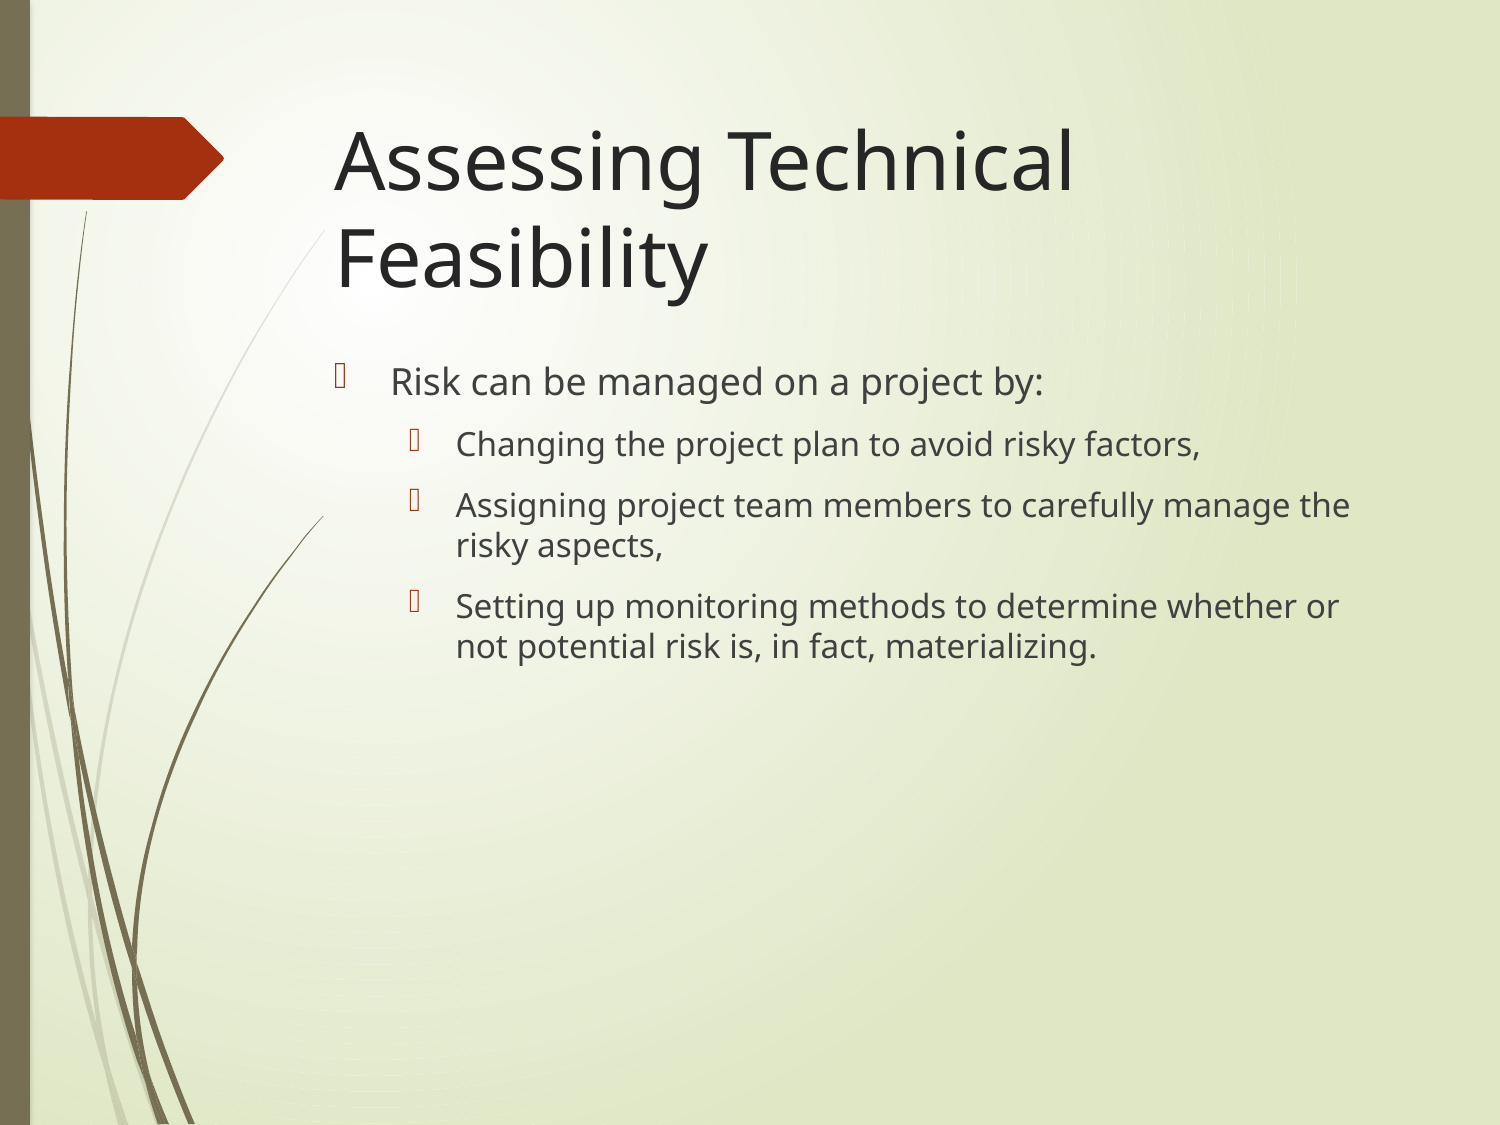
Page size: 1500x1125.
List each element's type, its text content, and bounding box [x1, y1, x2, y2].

list Risk can be managed on a project by: Changing the project plan to avoid risky factors, Assigning project team members to carefully manage the risky aspects, Setting up monitoring methods to determine whether or not potential risk is, in fact, materializing. [318, 350, 1400, 970]
title Assessing Technical Feasibility [319, 102, 1400, 313]
